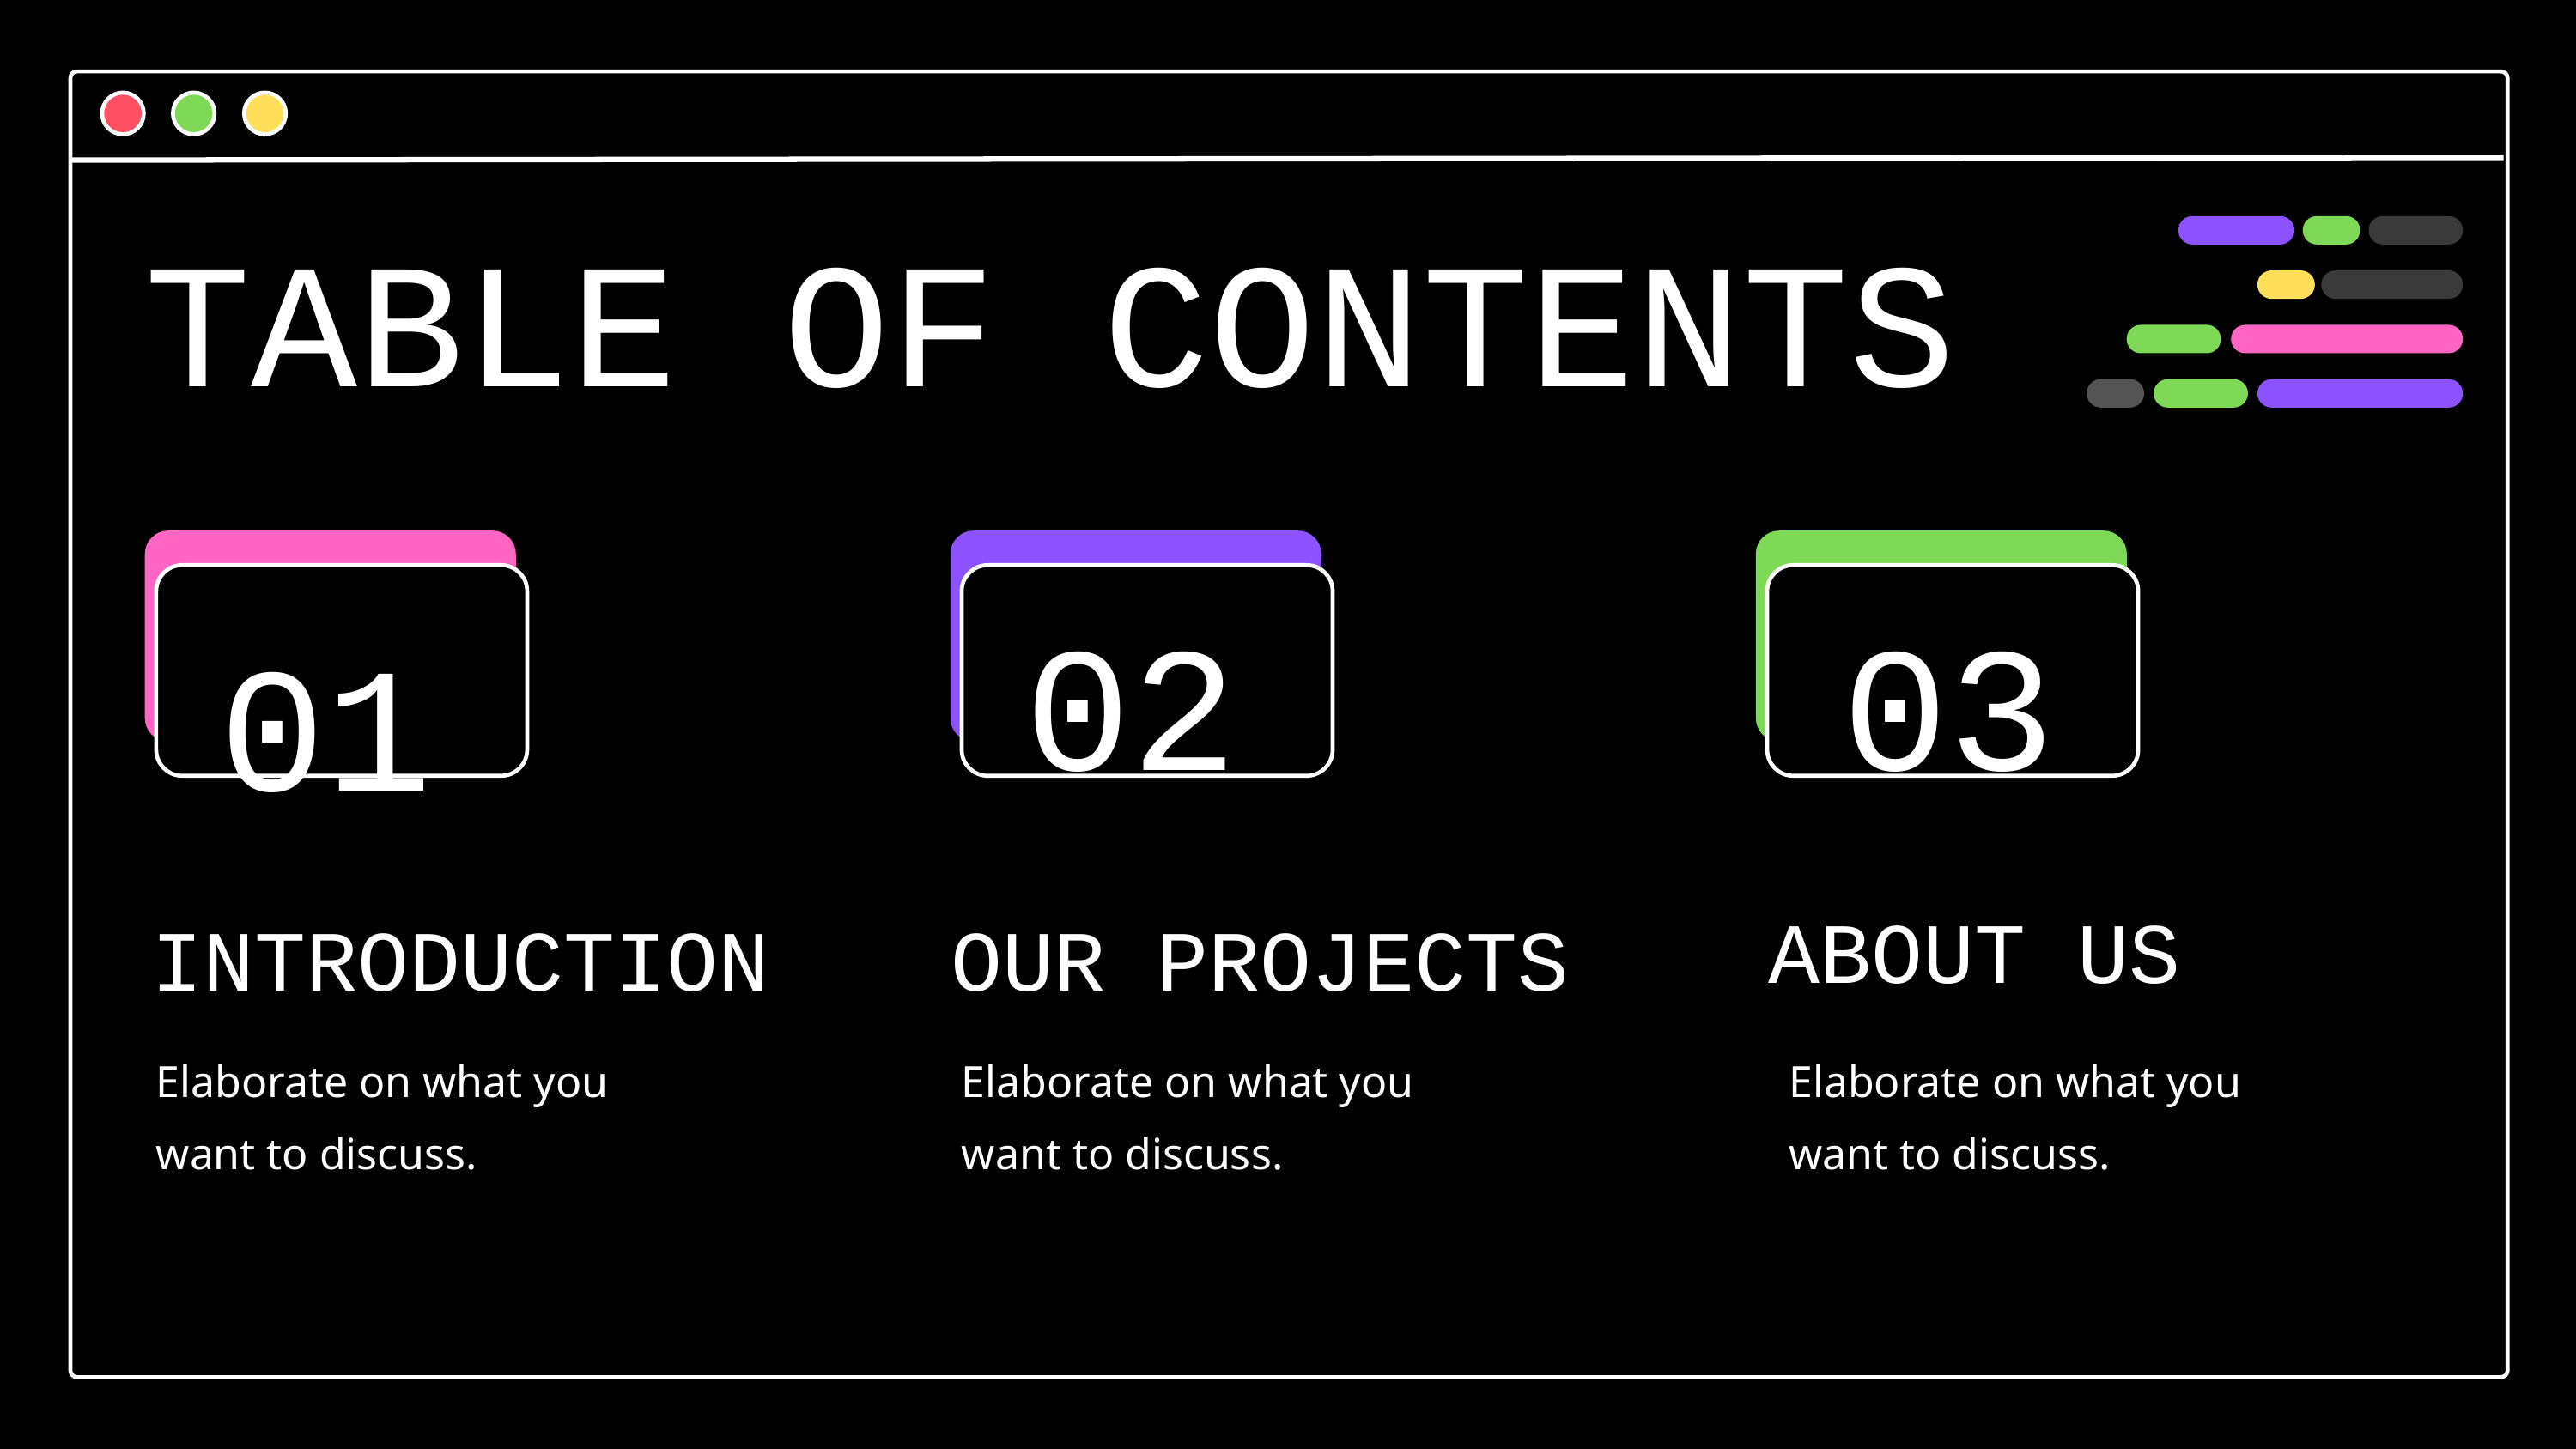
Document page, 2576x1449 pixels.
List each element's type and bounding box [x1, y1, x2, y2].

text_box [950, 506, 1322, 742]
text_box [961, 541, 1334, 776]
text_box [155, 541, 528, 776]
text_box [144, 506, 516, 742]
text_box [1755, 506, 2128, 742]
text_box [2086, 203, 2464, 409]
text_box [1766, 541, 2139, 776]
text_box [68, 45, 2508, 1378]
